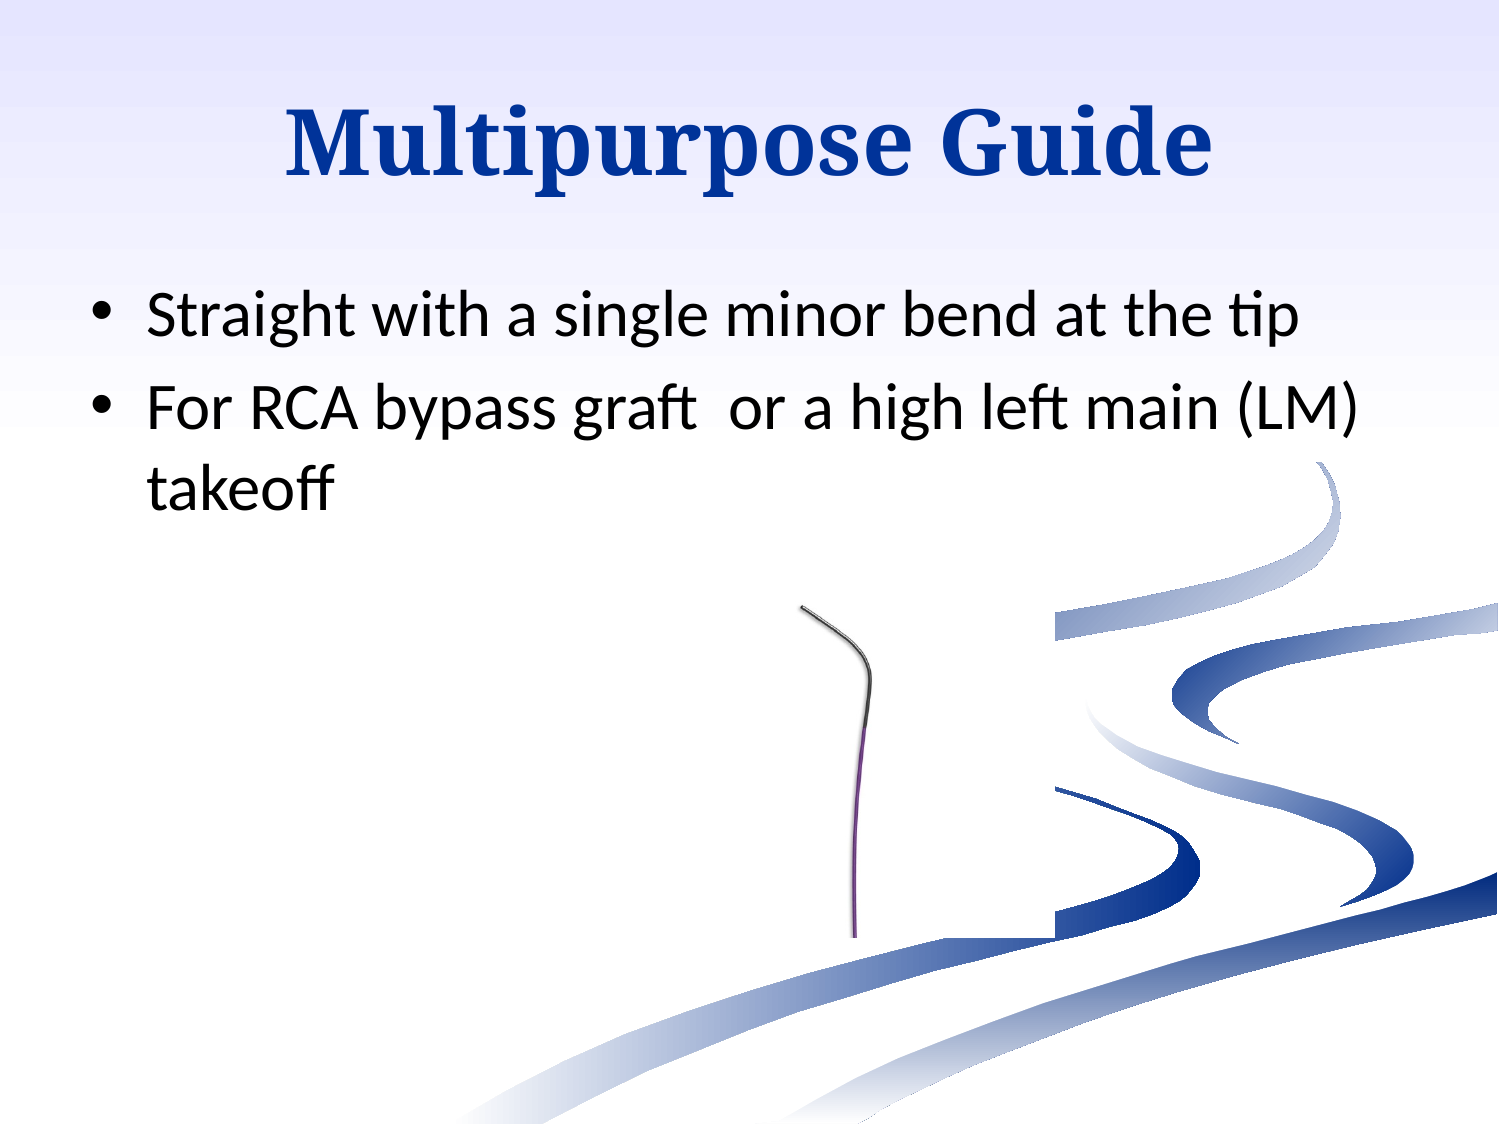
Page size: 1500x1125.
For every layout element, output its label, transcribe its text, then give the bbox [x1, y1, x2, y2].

title Multipurpose Guide [74, 44, 1426, 233]
text_box Straight with a single minor bend at the tip For RCA bypass graft or a high left main (LM) takeoff [74, 262, 1425, 1005]
picture [609, 491, 1055, 938]
